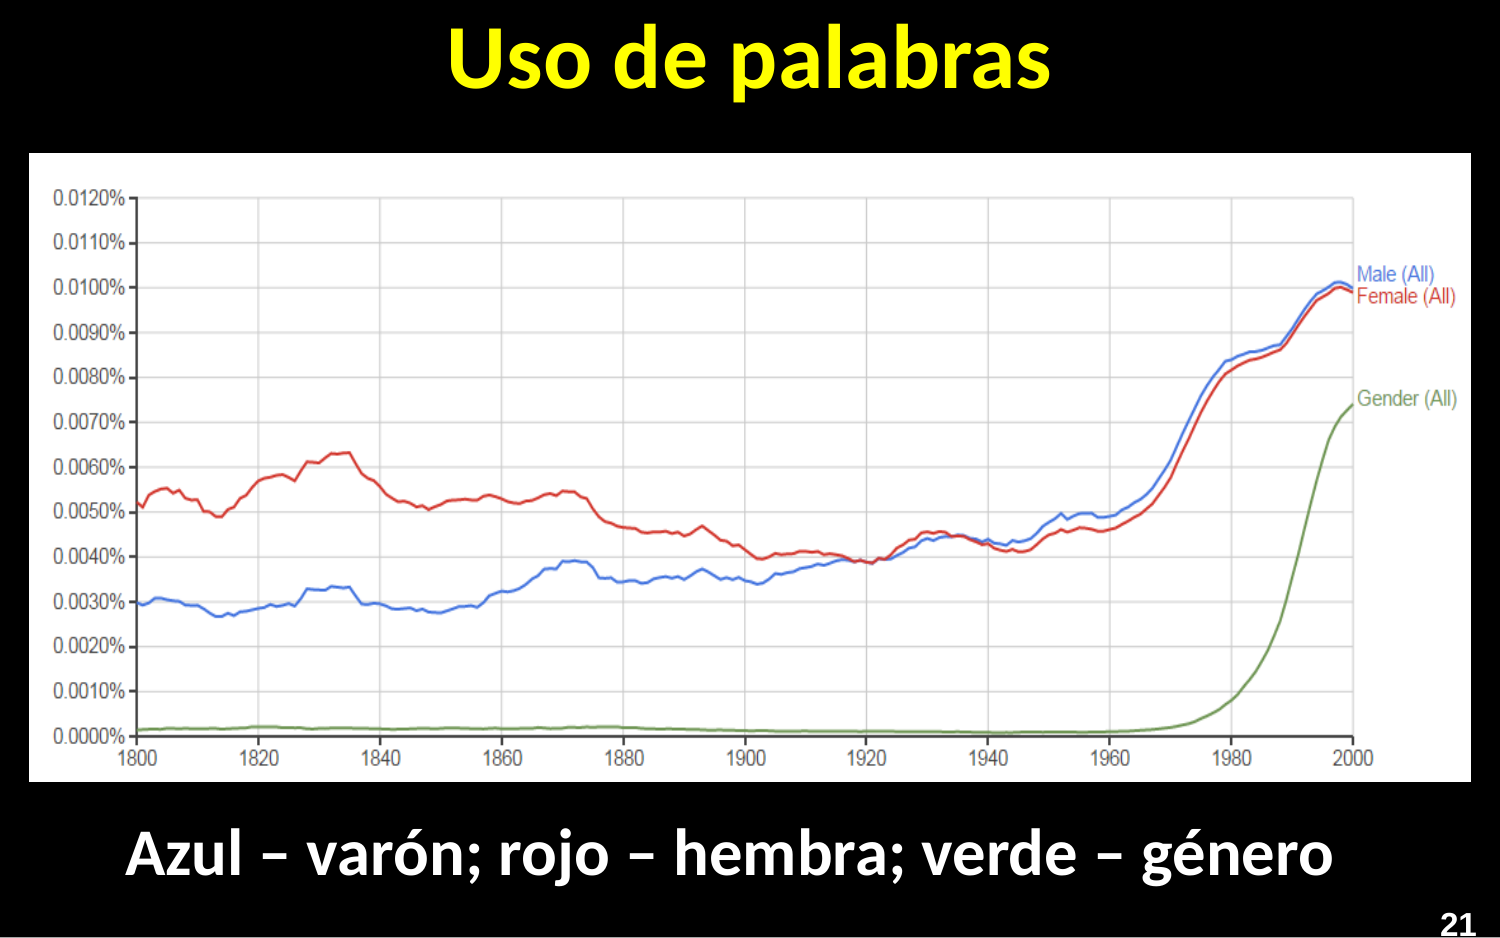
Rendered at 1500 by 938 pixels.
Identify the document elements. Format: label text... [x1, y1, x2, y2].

picture [29, 153, 1471, 783]
title Uso de palabras [112, 10, 1388, 94]
slide_number 21 [1425, 895, 1500, 938]
text_box Azul – varón; rojo – hembra; verde – género [99, 806, 1375, 891]
